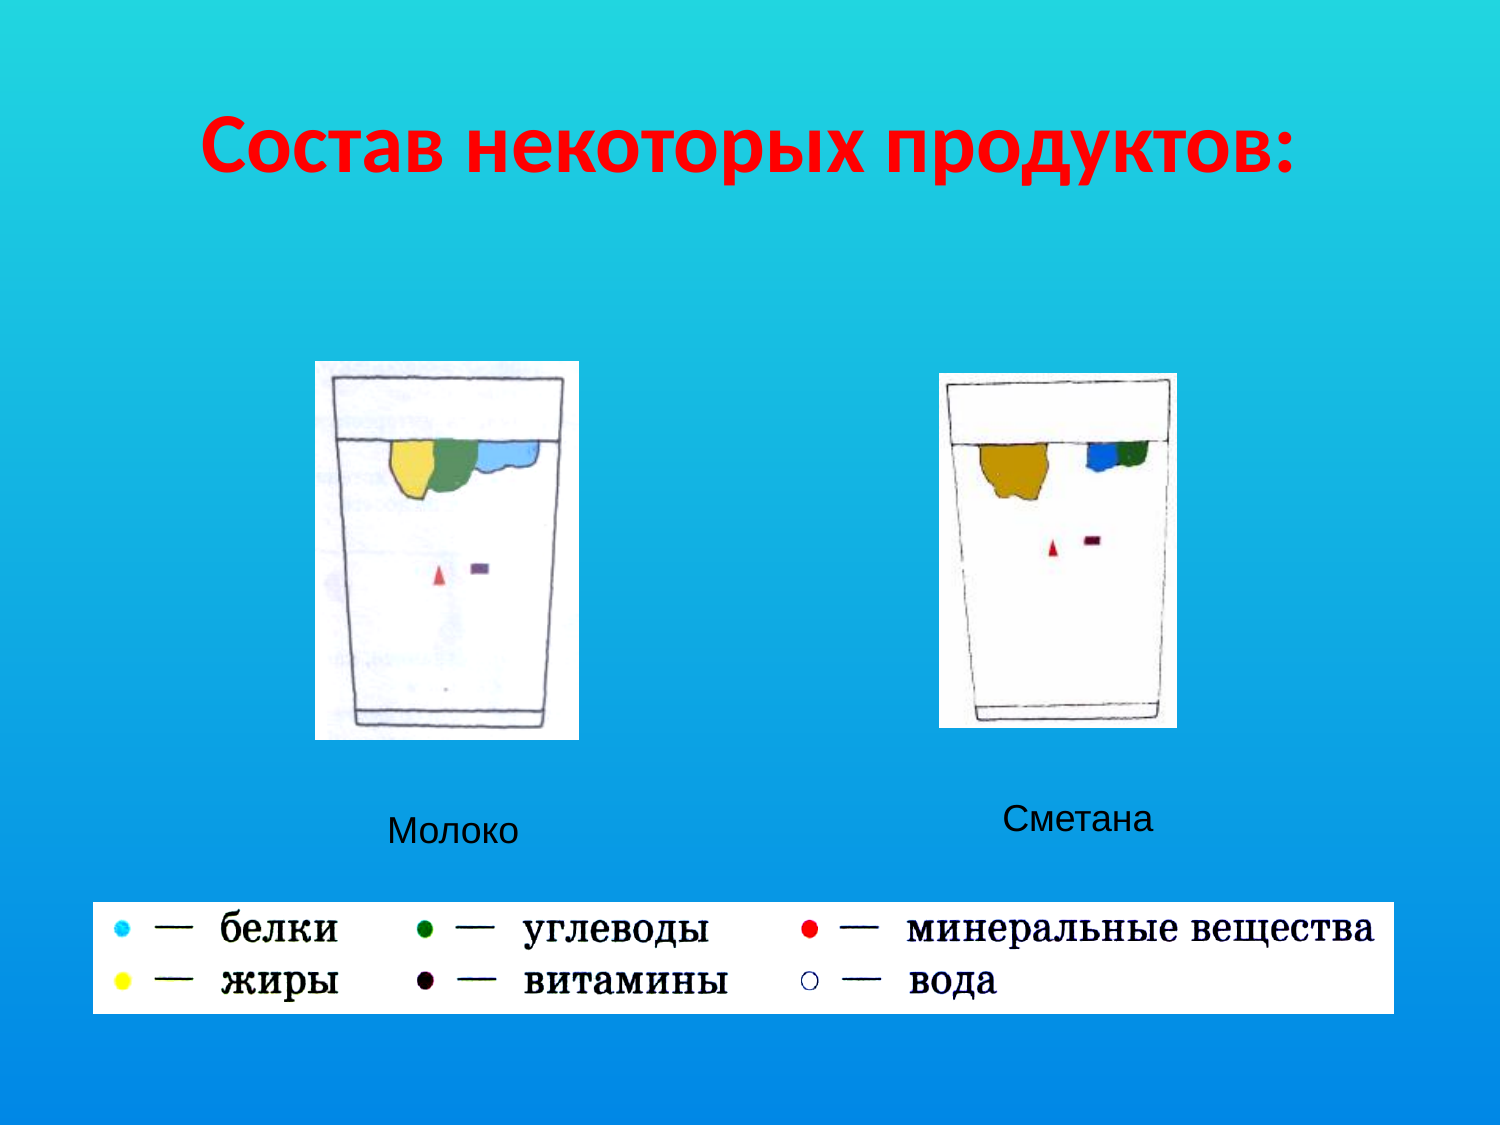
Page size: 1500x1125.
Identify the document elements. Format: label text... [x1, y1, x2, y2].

text_box Сметана [987, 786, 1169, 847]
picture [0, 361, 1500, 739]
picture [93, 899, 1395, 1015]
text_box Молоко [372, 798, 535, 859]
title Состав некоторых продуктов: [75, 45, 1425, 233]
